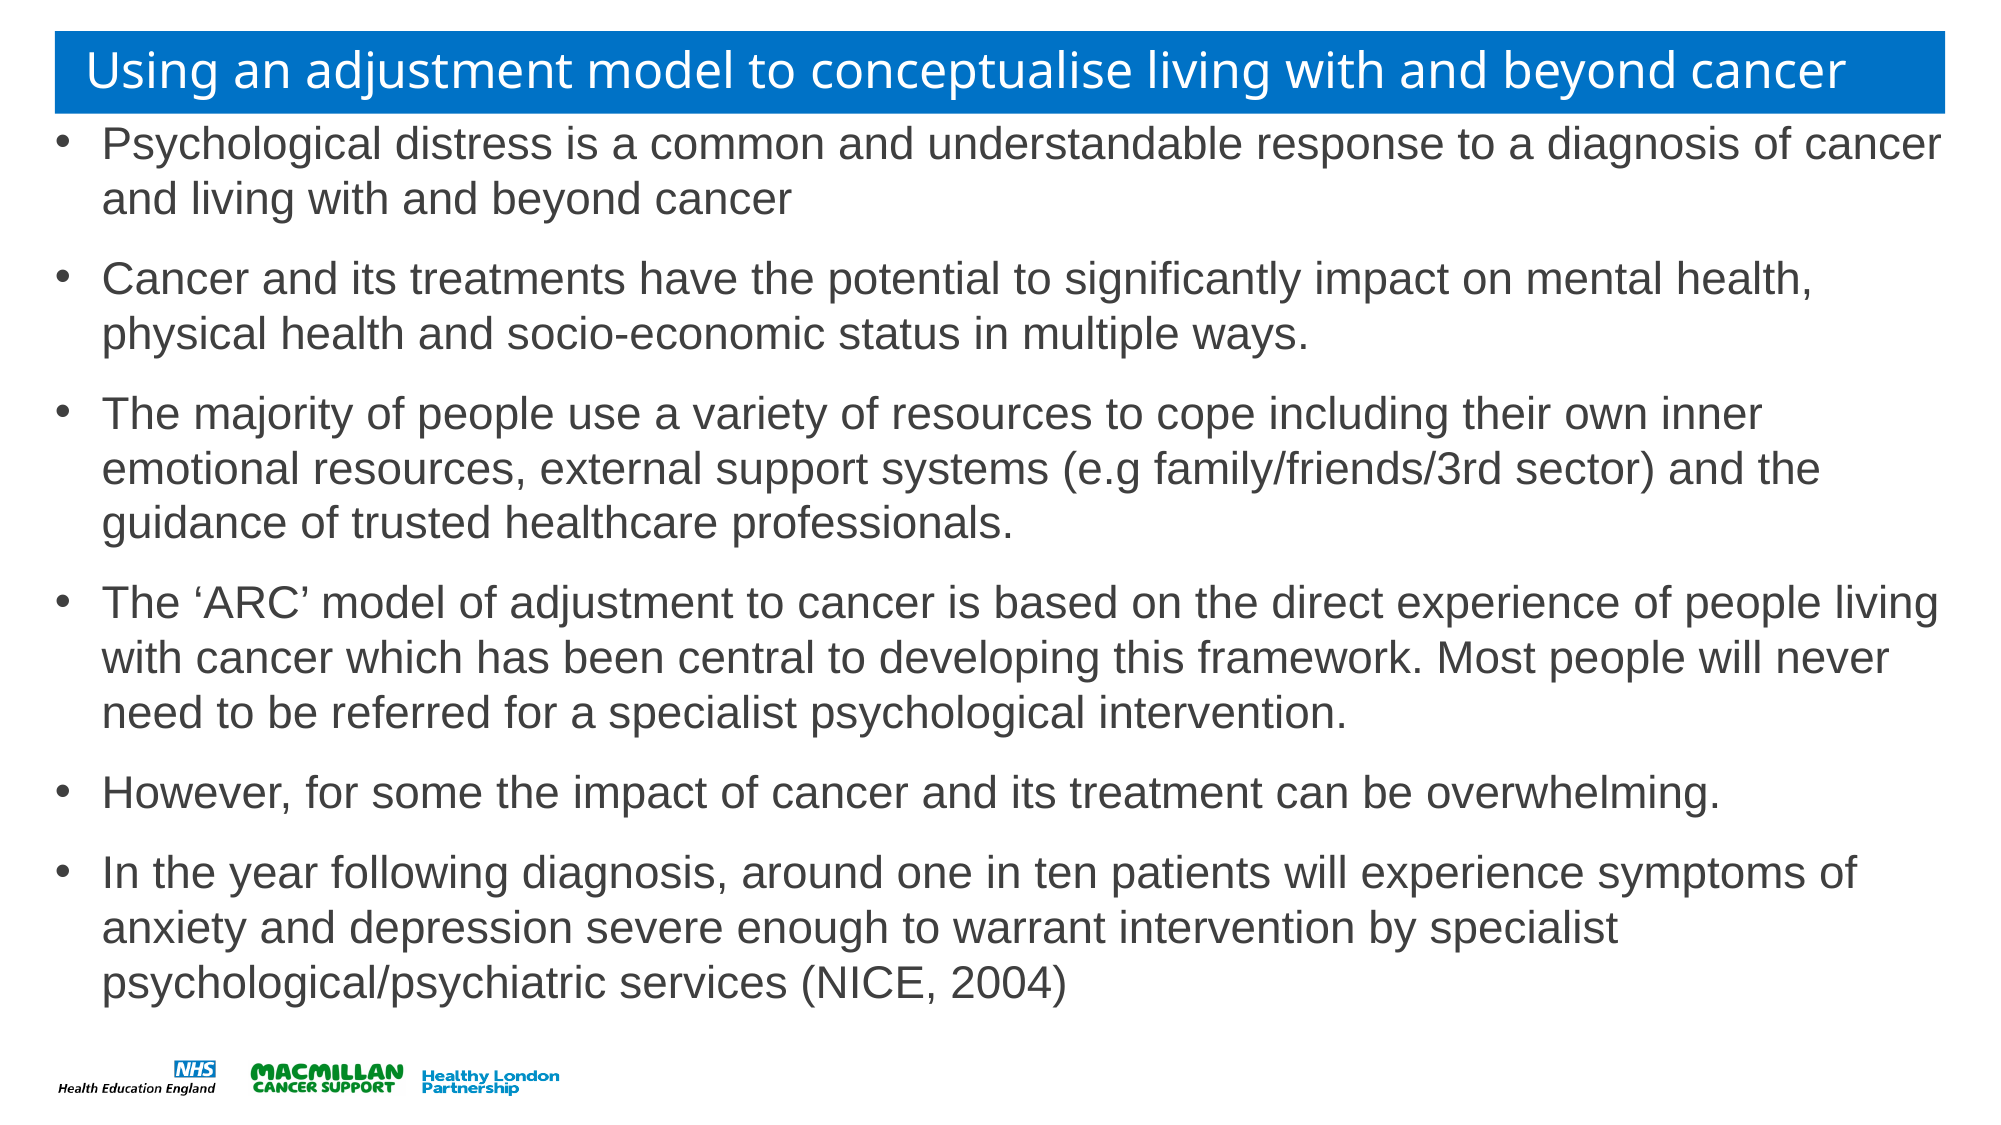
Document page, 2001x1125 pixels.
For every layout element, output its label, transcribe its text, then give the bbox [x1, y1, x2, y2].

picture [435, 1070, 455, 1076]
picture [472, 1070, 494, 1085]
picture [455, 1076, 479, 1086]
picture [248, 1060, 406, 1096]
picture [58, 1060, 216, 1096]
picture [498, 1070, 533, 1078]
picture [498, 1080, 507, 1085]
title Using an adjustment model to conceptualise living with and beyond cancer [54, 31, 1946, 113]
picture [509, 1070, 564, 1096]
picture [422, 1080, 508, 1096]
list Psychological distress is a common and understandable response to a diagnosis of cancer and living with and beyond cancer Cancer and its treatments have the potential to significantly impact on mental health, physical health and socio-economic status in multiple ways. The majority of people use a variety of resources to cope including their own inner emotional resources, external support systems (e.g family/friends/3rd sector) and the guidance of trusted healthcare professionals. The ‘ARC’ model of adjustment to cancer is based on the direct experience of people living with cancer which has been central to developing this framework. Most people will never need to be referred for a specialist psychological intervention. However, for some the impact of cancer and its treatment can be overwhelming. In the year following diagnosis, around one in ten patients will experience symptoms of anxiety and depression severe enough to warrant intervention by specialist psychological/psychiatric services (NICE, 2004) [54, 113, 1946, 1047]
